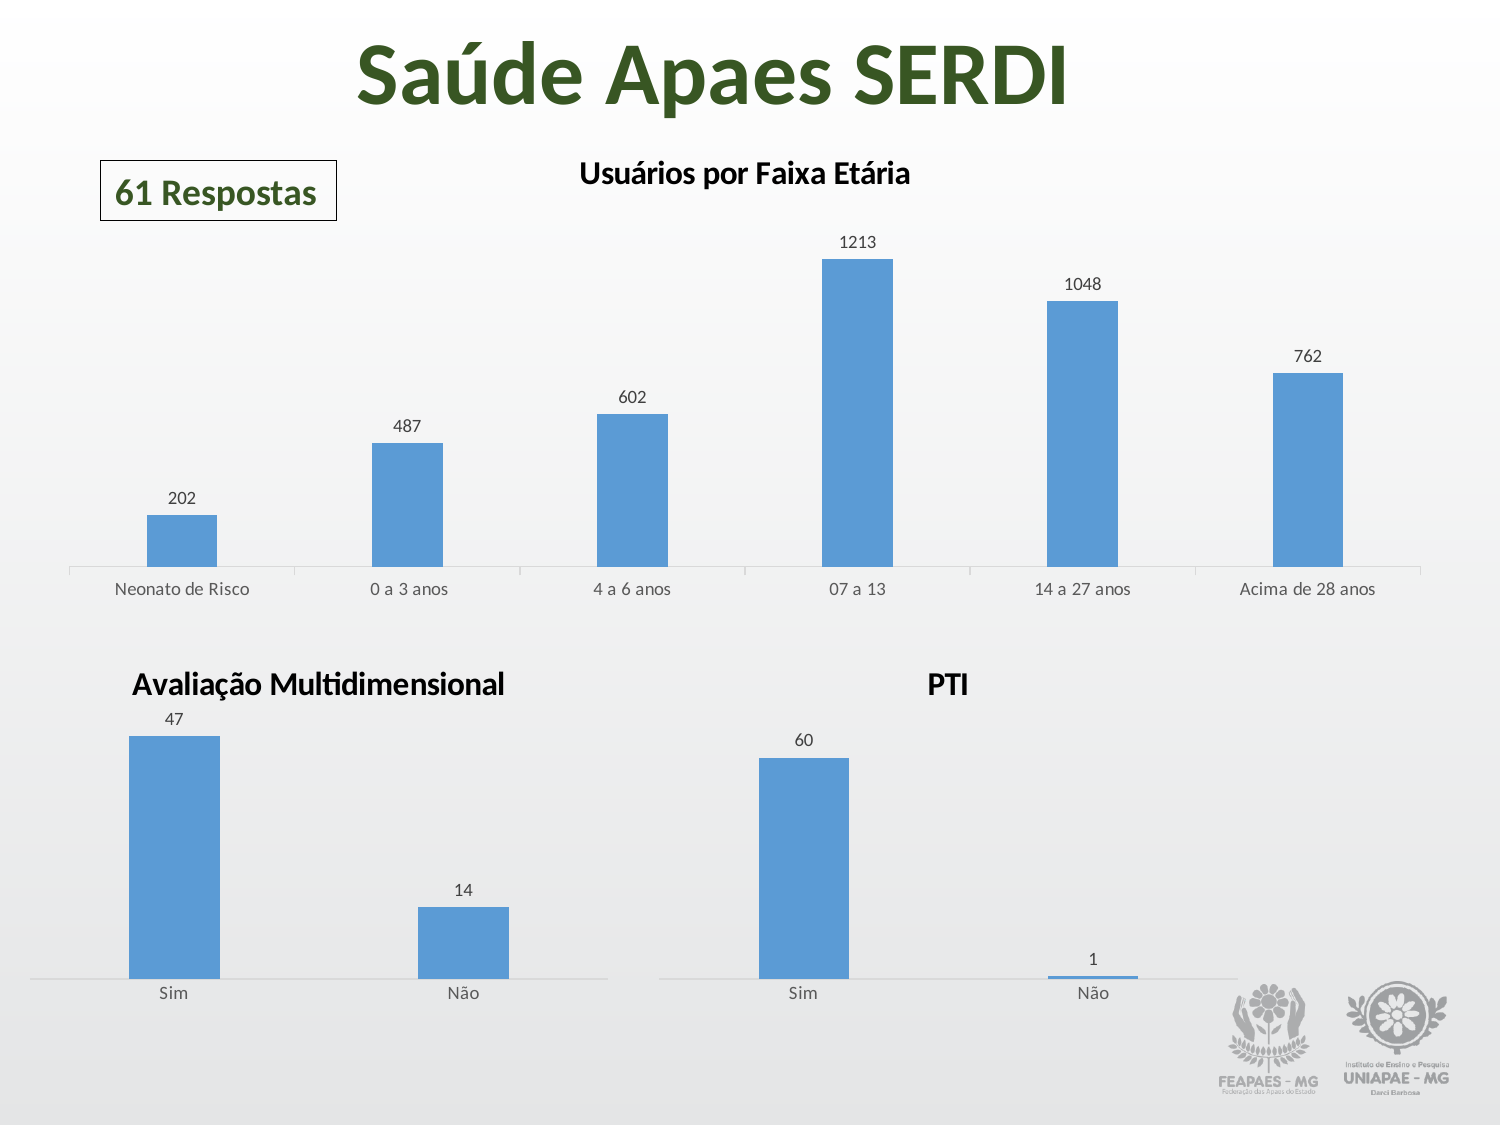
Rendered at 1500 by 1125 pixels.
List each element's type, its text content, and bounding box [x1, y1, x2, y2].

chart [647, 645, 1250, 1012]
title Saúde Apaes SERDI [64, 19, 1365, 131]
chart [17, 645, 621, 1012]
picture [0, 0, 1500, 1125]
chart [41, 131, 1449, 610]
